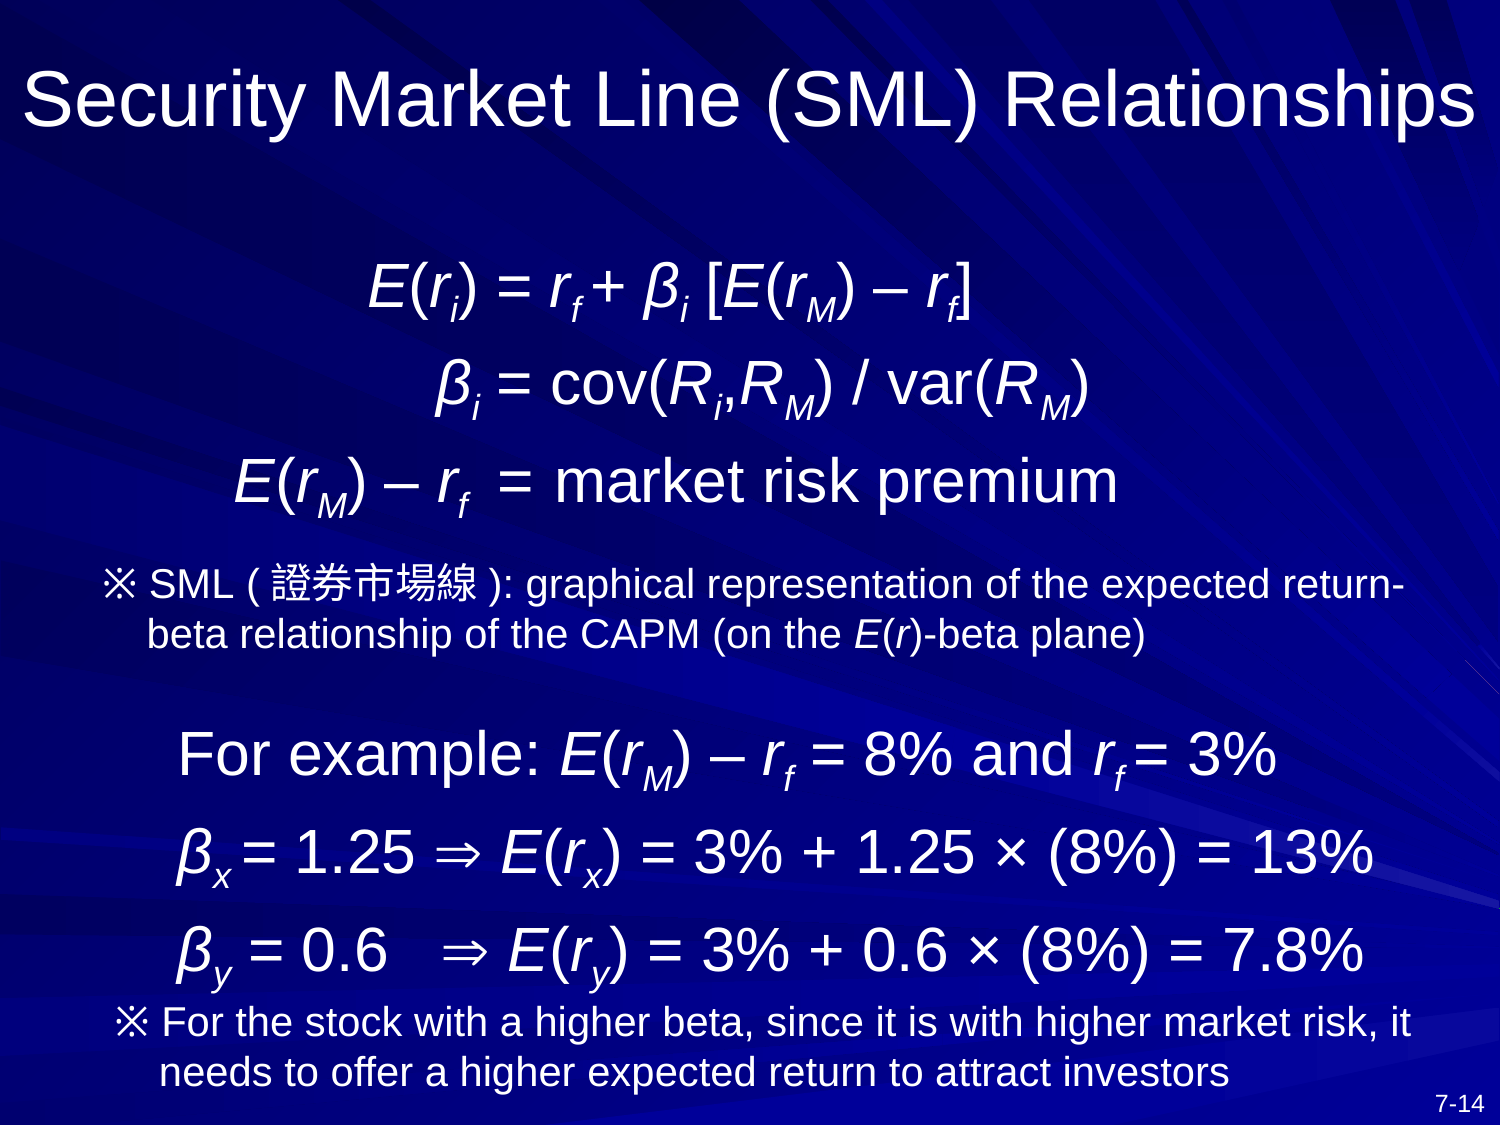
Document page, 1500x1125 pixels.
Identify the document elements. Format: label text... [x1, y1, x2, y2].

list E(ri) = rf + βi [E(rM) – rf] βi = cov(Ri,RM) / var(RM) E(rM) – rf = market risk premium For example: E(rM) – rf = 8% and rf = 3% βx = 1.25  E(rx) = 3% + 1.25 × (8%) = 13% βy = 0.6  E(ry) = 3% + 0.6 × (8%) = 7.8% [162, 665, 1426, 987]
title Security Market Line (SML) Relationships [0, 24, 1500, 150]
text_box ※ SML (證券市場線): graphical representation of the expected return-beta relationship of the CAPM (on the E(r)-beta plane) [87, 549, 1463, 665]
list E(ri) = rf + βi [E(rM) – rf] βi = cov(Ri,RM) / var(RM) E(rM) – rf = market risk premium For example: E(rM) – rf = 8% and rf = 3% βx = 1.25  E(rx) = 3% + 1.25 × (8%) = 13% βy = 0.6  E(ry) = 3% + 0.6 × (8%) = 7.8% [162, 237, 1426, 549]
text_box ※ For the stock with a higher beta, since it is with higher market risk, it needs to offer a higher expected return to attract investors [99, 987, 1450, 1103]
